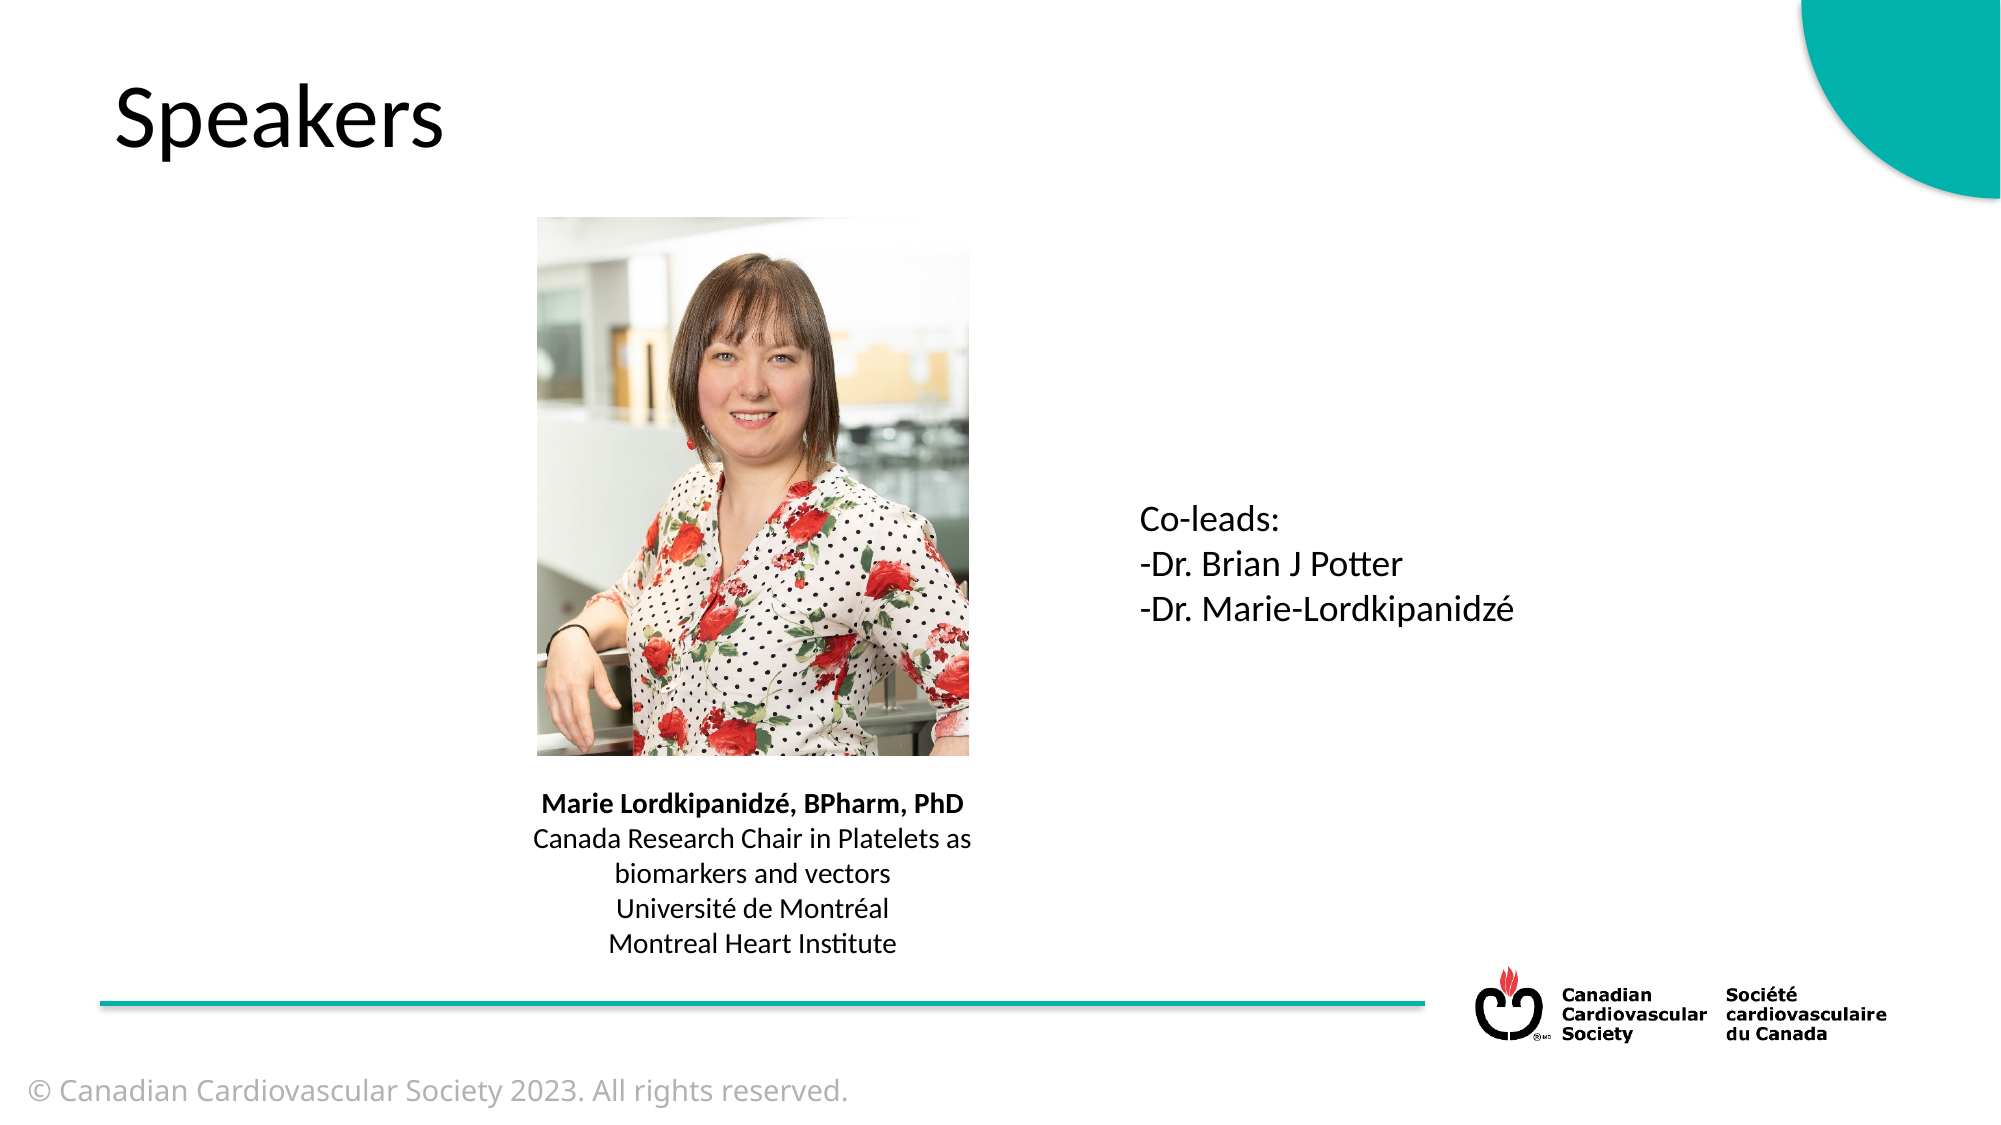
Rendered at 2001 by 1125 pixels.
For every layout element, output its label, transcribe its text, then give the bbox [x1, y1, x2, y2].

text_box Co-leads: -Dr. Brian J Potter -Dr. Marie-Lordkipanidzé [1125, 486, 1600, 637]
picture [1417, 925, 1945, 1084]
picture [537, 217, 969, 757]
list Speakers [99, 48, 1799, 189]
text_box Marie Lordkipanidzé, BPharm, PhD Canada Research Chair in Platelets as biomarkers and vectors Université de Montréal Montreal Heart Institute [487, 777, 1019, 967]
slide_number © Canadian Cardiovascular Society 2023. All rights reserved. [12, 1065, 914, 1125]
